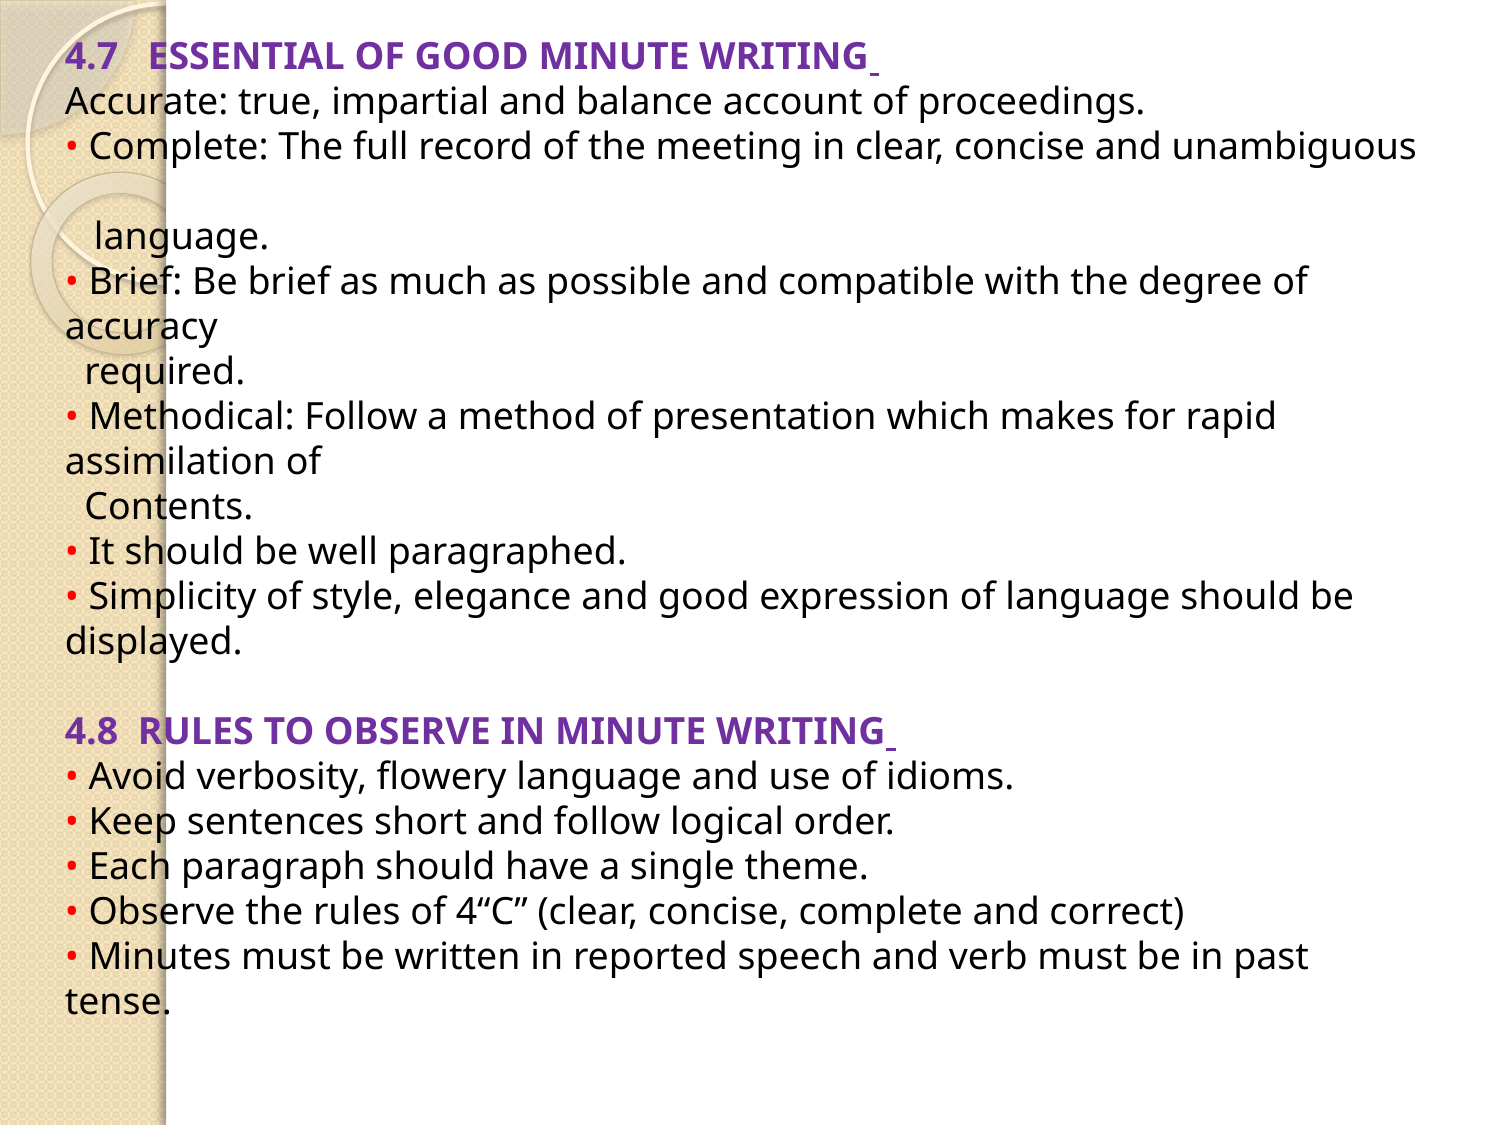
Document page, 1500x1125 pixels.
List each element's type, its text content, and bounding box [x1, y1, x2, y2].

text_box 4.7 ESSENTIAL OF GOOD MINUTE WRITING Accurate: true, impartial and balance account of proceedings. • Complete: The full record of the meeting in clear, concise and unambiguous language. • Brief: Be brief as much as possible and compatible with the degree of accuracy required. • Methodical: Follow a method of presentation which makes for rapid assimilation of Contents. • It should be well paragraphed. • Simplicity of style, elegance and good expression of language should be displayed. 4.8 RULES TO OBSERVE IN MINUTE WRITING • Avoid verbosity, flowery language and use of idioms. • Keep sentences short and follow logical order. • Each paragraph should have a single theme. • Observe the rules of 4“C” (clear, concise, complete and correct) • Minutes must be written in reported speech and verb must be in past tense. [50, 24, 1438, 1120]
